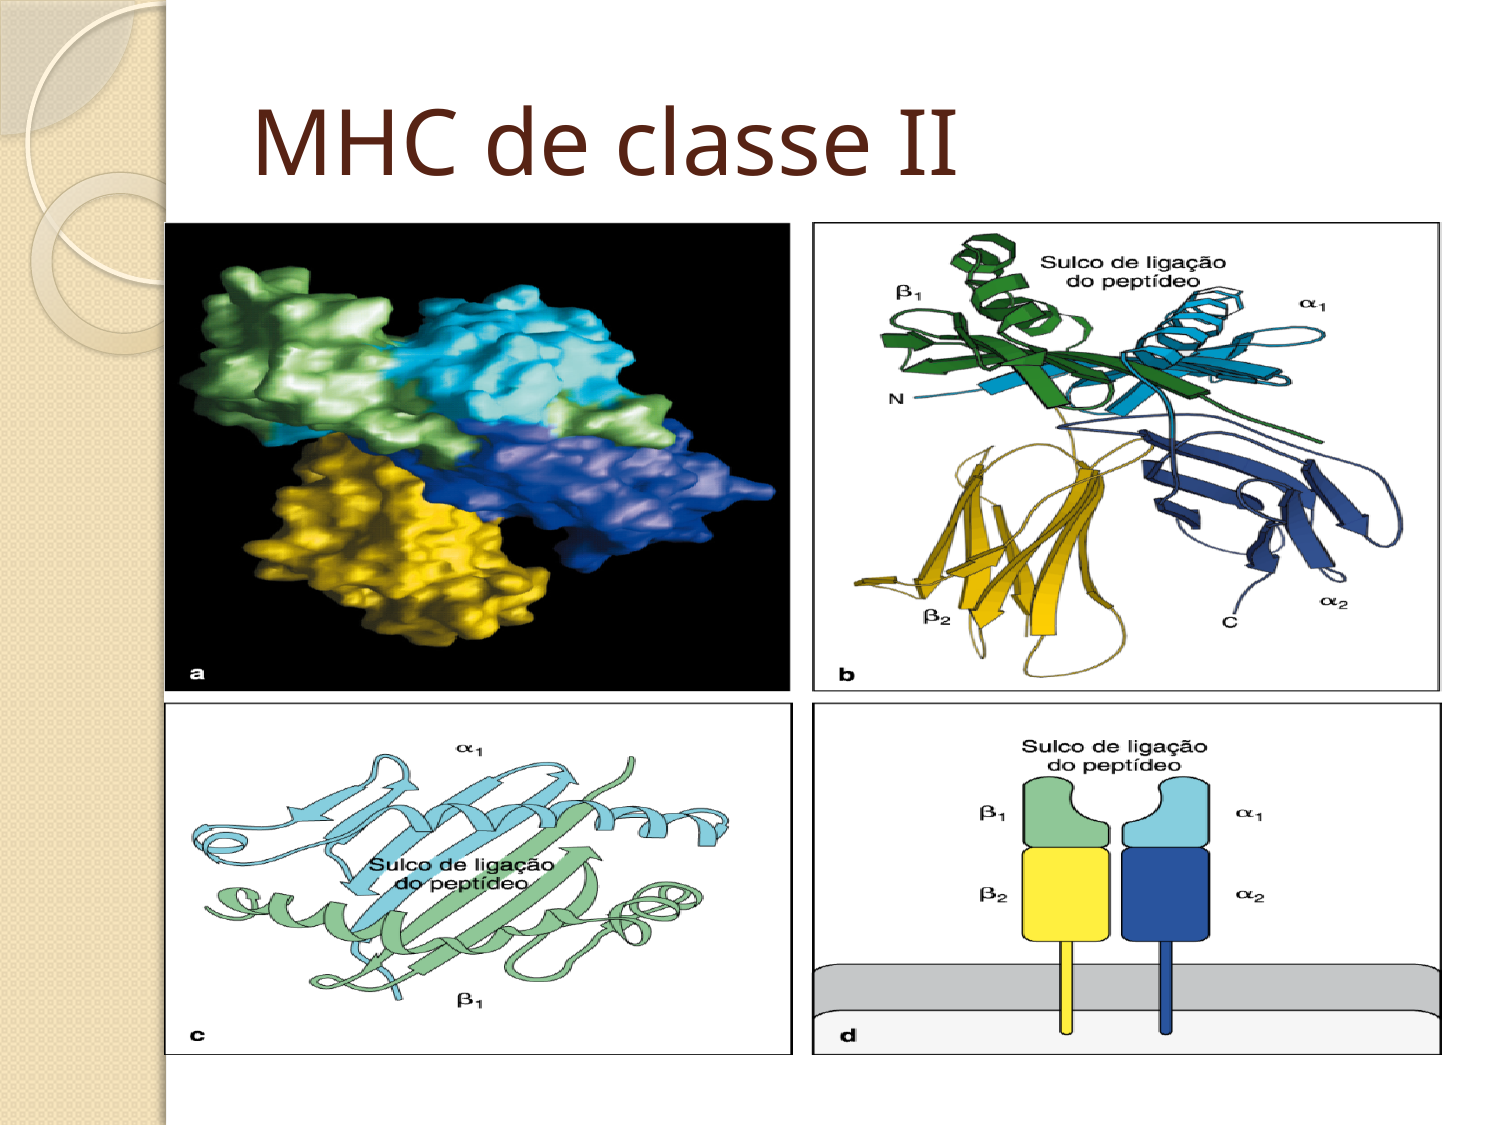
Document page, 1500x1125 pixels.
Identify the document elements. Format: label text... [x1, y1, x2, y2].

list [163, 222, 1442, 1055]
title MHC de classe II [235, 45, 1466, 233]
